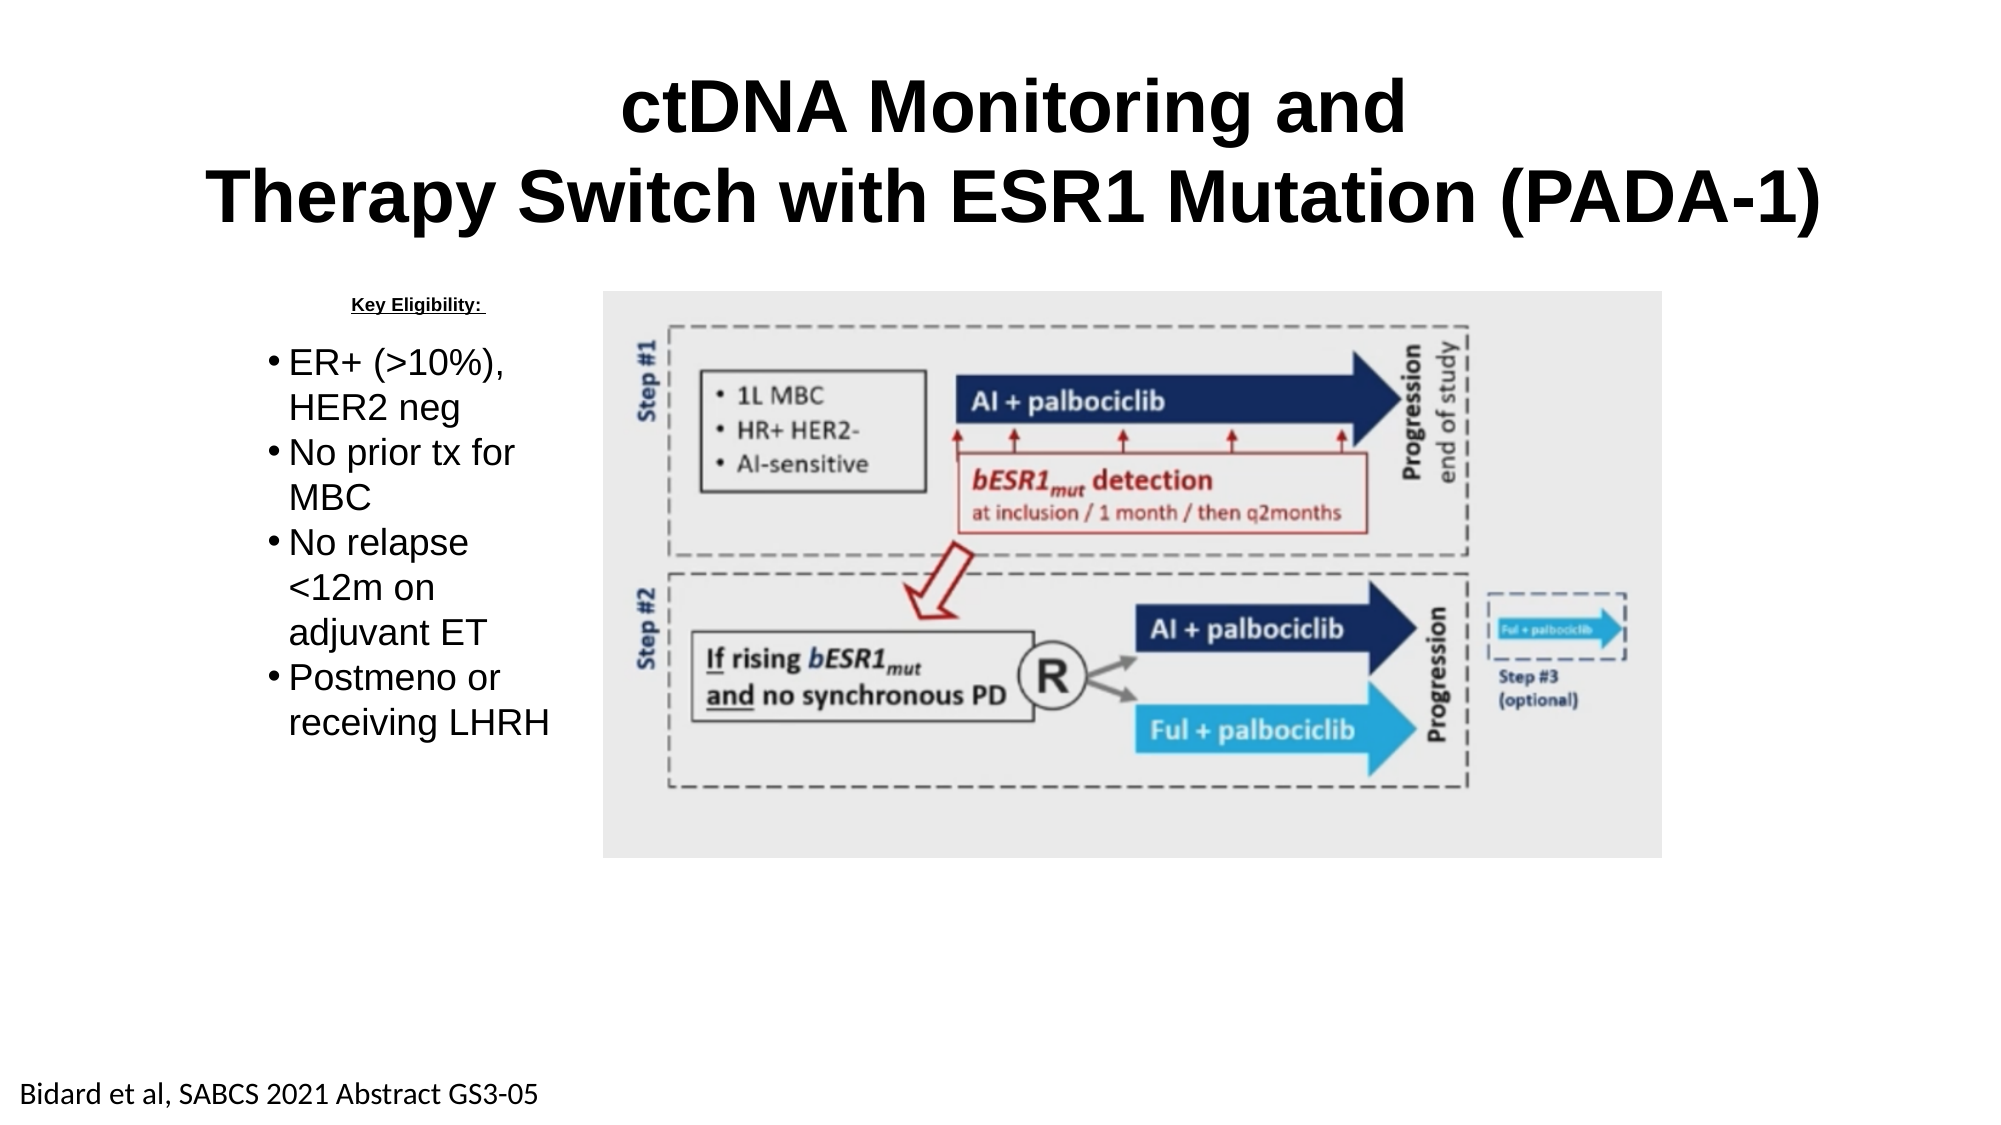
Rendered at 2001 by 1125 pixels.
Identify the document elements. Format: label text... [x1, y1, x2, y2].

text_box ctDNA Monitoring and Therapy Switch with ESR1 Mutation (PADA-1) [93, 48, 1937, 248]
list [603, 291, 1662, 858]
text_box Key Eligibility: ER+ (>10%), HER2 neg No prior tx for MBC No relapse <12m on adjuvant ET Postmeno or receiving LHRH [264, 289, 574, 769]
text_box Bidard et al, SABCS 2021 Abstract GS3-05 [3, 1071, 1703, 1116]
